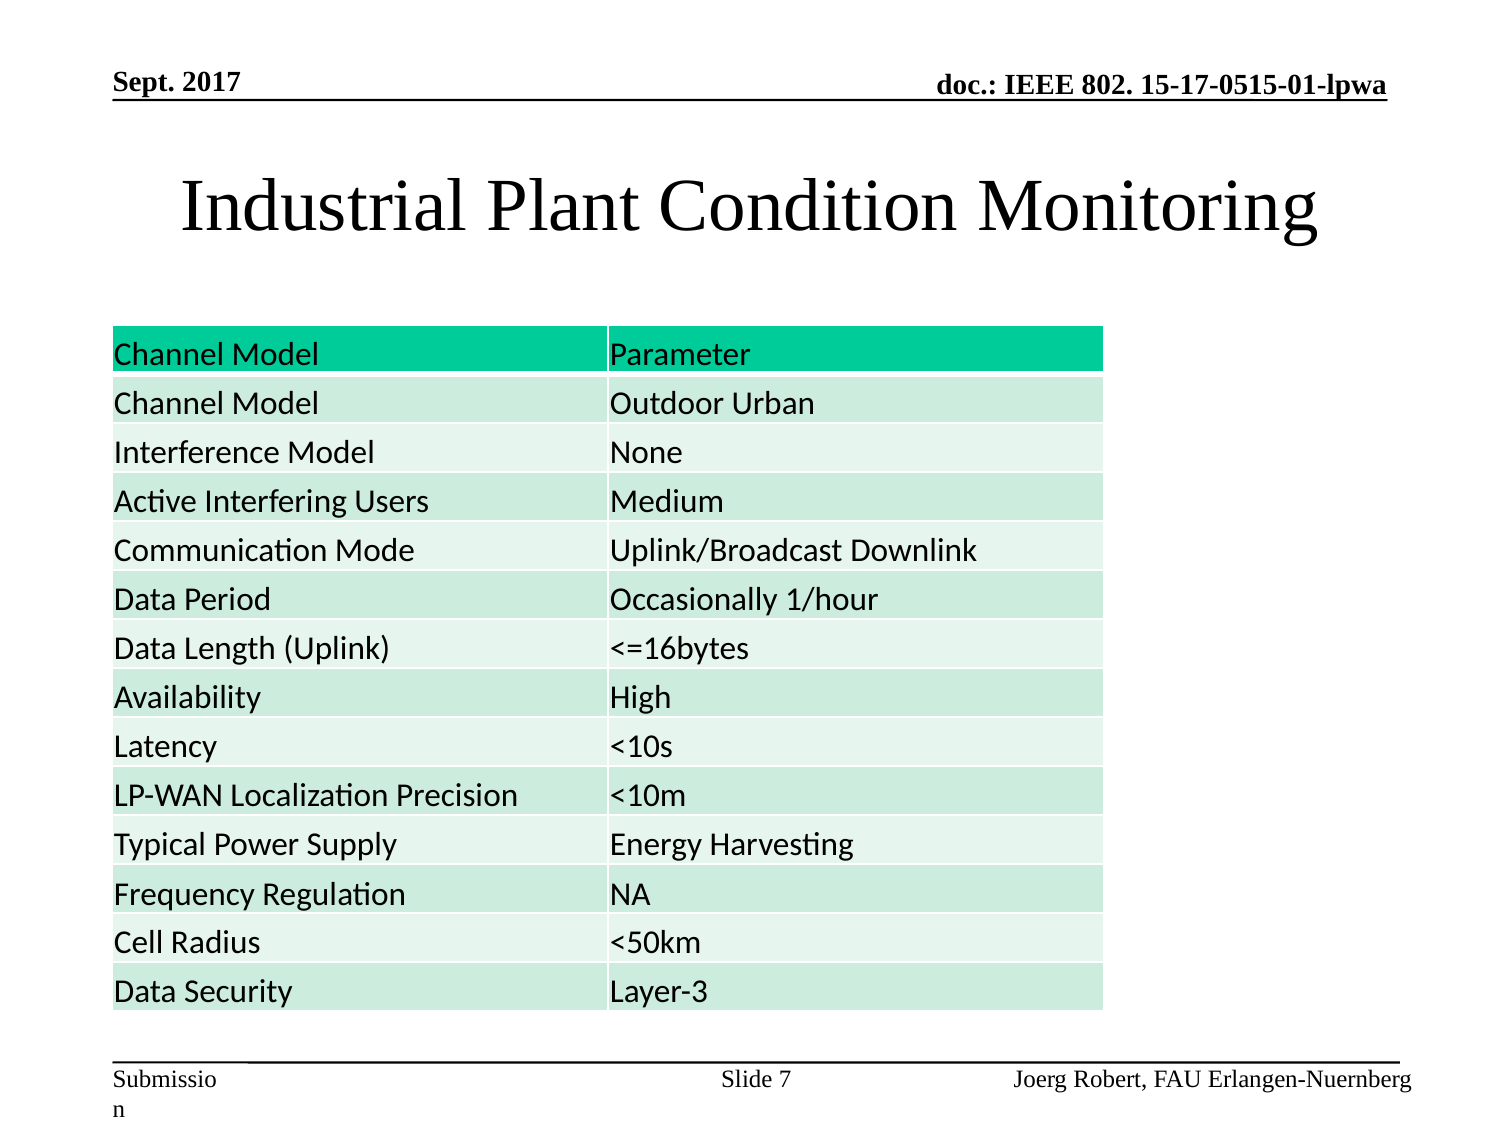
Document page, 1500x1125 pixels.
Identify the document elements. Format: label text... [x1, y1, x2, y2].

table_cell LP-WAN Localization Precision [113, 767, 607, 814]
table_header Parameter [609, 326, 1103, 371]
table_cell Cell Radius [113, 914, 607, 961]
table_cell Typical Power Supply [113, 816, 607, 863]
table_cell Energy Harvesting [609, 816, 1103, 863]
table_cell Communication Mode [113, 522, 607, 569]
table_cell Channel Model [113, 377, 607, 422]
table_cell Latency [113, 718, 607, 765]
table_cell <10m [609, 767, 1103, 814]
table_cell Occasionally 1/hour [609, 571, 1103, 618]
table_cell Layer-3 [609, 963, 1103, 1010]
table_cell NA [609, 865, 1103, 912]
title Industrial Plant Condition Monitoring [112, 112, 1388, 288]
table_header Channel Model [113, 326, 607, 371]
table_cell Data Security [113, 963, 607, 1010]
table_cell Frequency Regulation [113, 865, 607, 912]
table_cell High [609, 669, 1103, 716]
table_cell Medium [609, 473, 1103, 520]
slide_number Slide 7 [712, 1062, 800, 1093]
table_cell None [609, 424, 1103, 471]
table_cell <=16bytes [609, 620, 1103, 667]
table_cell Data Length (Uplink) [113, 620, 607, 667]
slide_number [112, 62, 375, 98]
table_cell <50km [609, 914, 1103, 961]
table_cell Interference Model [113, 424, 607, 471]
table_cell Availability [113, 669, 607, 716]
table_cell Outdoor Urban [609, 377, 1103, 422]
table_cell Active Interfering Users [113, 473, 607, 520]
table_cell Uplink/Broadcast Downlink [609, 522, 1103, 569]
table_cell <10s [609, 718, 1103, 765]
footer Joerg Robert, FAU Erlangen-Nuernberg [900, 1062, 1413, 1093]
table_cell Data Period [113, 571, 607, 618]
